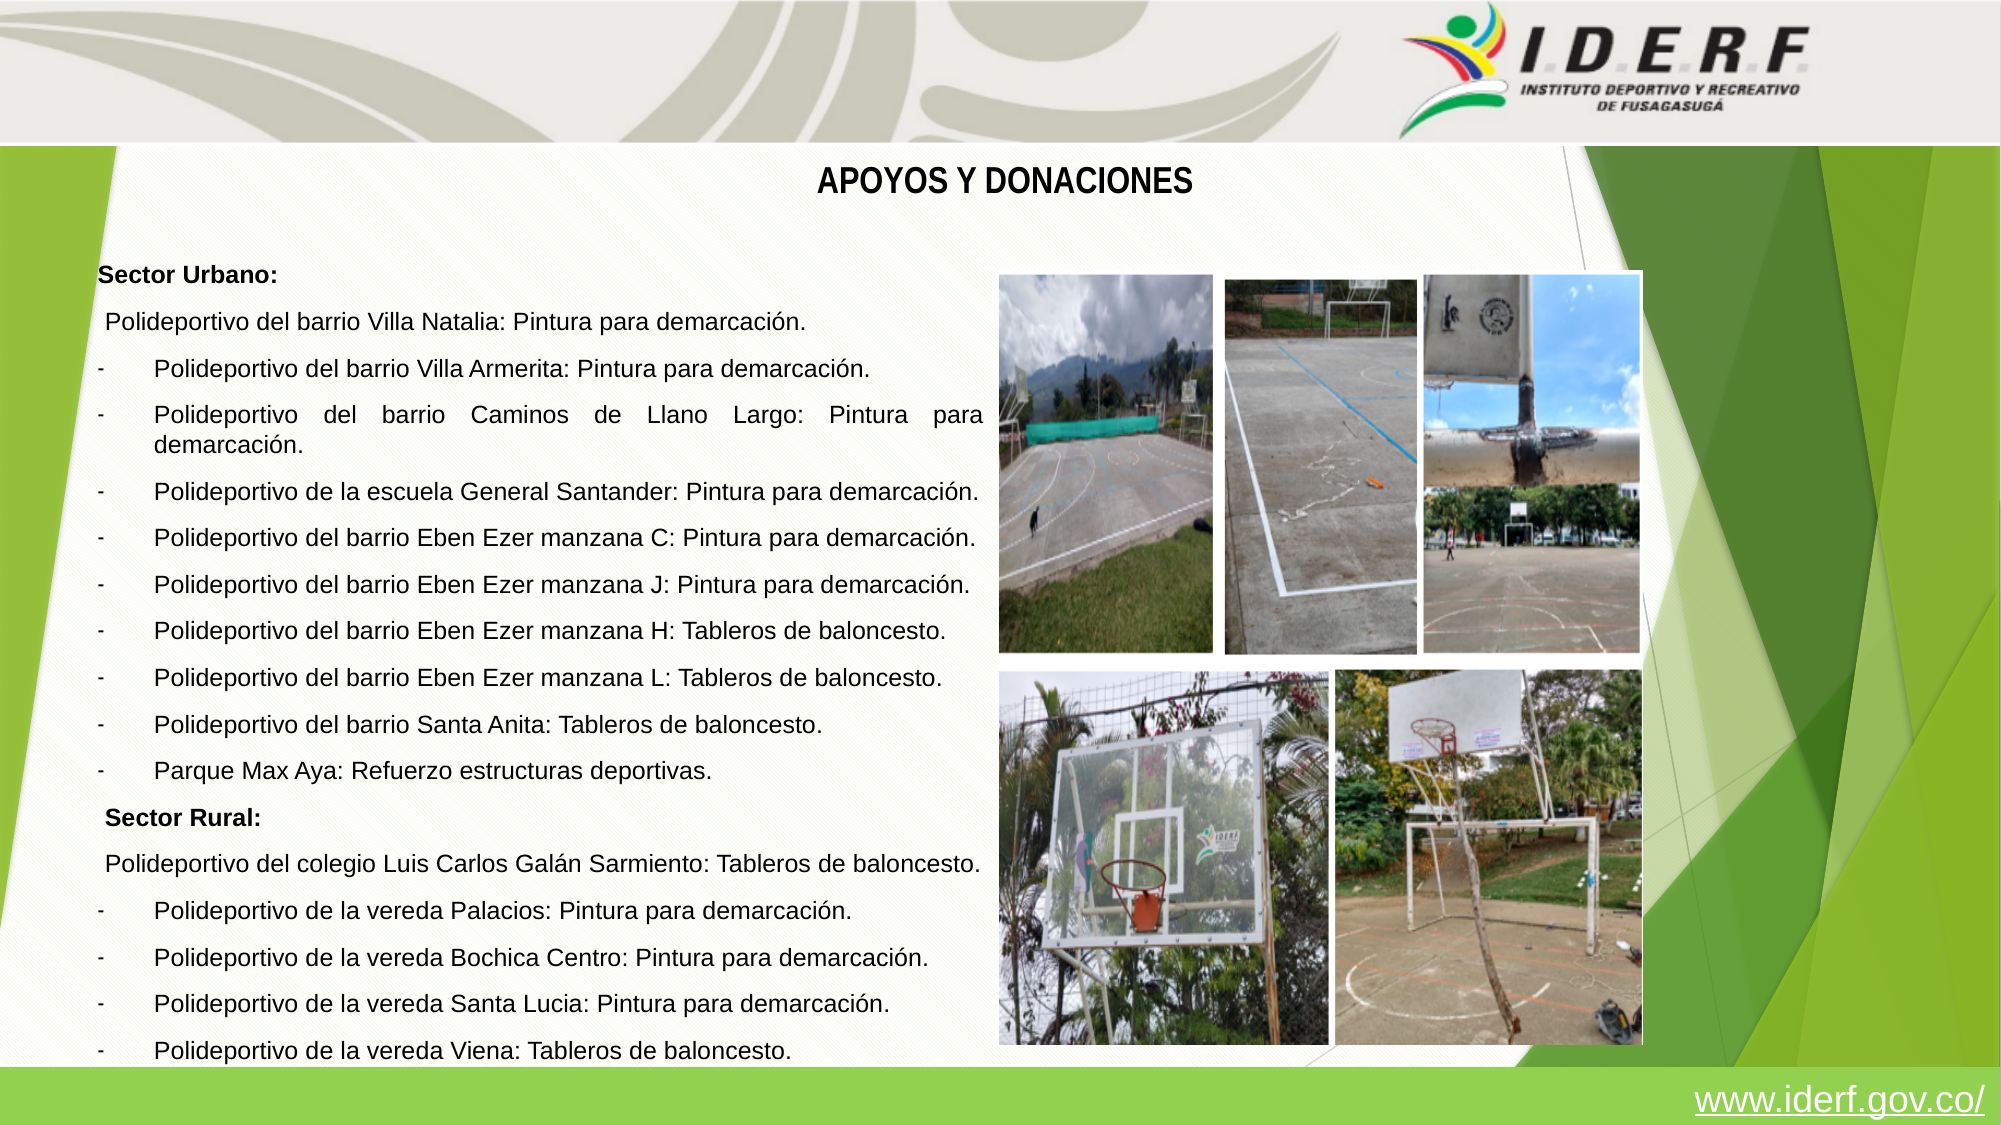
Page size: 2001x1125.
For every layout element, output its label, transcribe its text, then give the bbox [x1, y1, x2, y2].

text_box Sector Urbano: Polideportivo del barrio Villa Natalia: Pintura para demarcación. Polideportivo del barrio Villa Armerita: Pintura para demarcación. Polideportivo del barrio Caminos de Llano Largo: Pintura para demarcación. Polideportivo de la escuela General Santander: Pintura para demarcación. Polideportivo del barrio Eben Ezer manzana C: Pintura para demarcación. Polideportivo del barrio Eben Ezer manzana J: Pintura para demarcación. Polideportivo del barrio Eben Ezer manzana H: Tableros de baloncesto. Polideportivo del barrio Eben Ezer manzana L: Tableros de baloncesto. Polideportivo del barrio Santa Anita: Tableros de baloncesto. Parque Max Aya: Refuerzo estructuras deportivas. Sector Rural: Polideportivo del colegio Luis Carlos Galán Sarmiento: Tableros de baloncesto. Polideportivo de la vereda Palacios: Pintura para demarcación. Polideportivo de la vereda Bochica Centro: Pintura para demarcación. Polideportivo de la vereda Santa Lucia: Pintura para demarcación. Polideportivo de la vereda Viena: Tableros de baloncesto. [82, 251, 1000, 1072]
picture [999, 269, 1644, 1046]
text_box APOYOS Y DONACIONES [727, 158, 1273, 209]
text_box www.iderf.gov.co/ [0, 1067, 2000, 1125]
picture [0, 0, 2000, 147]
